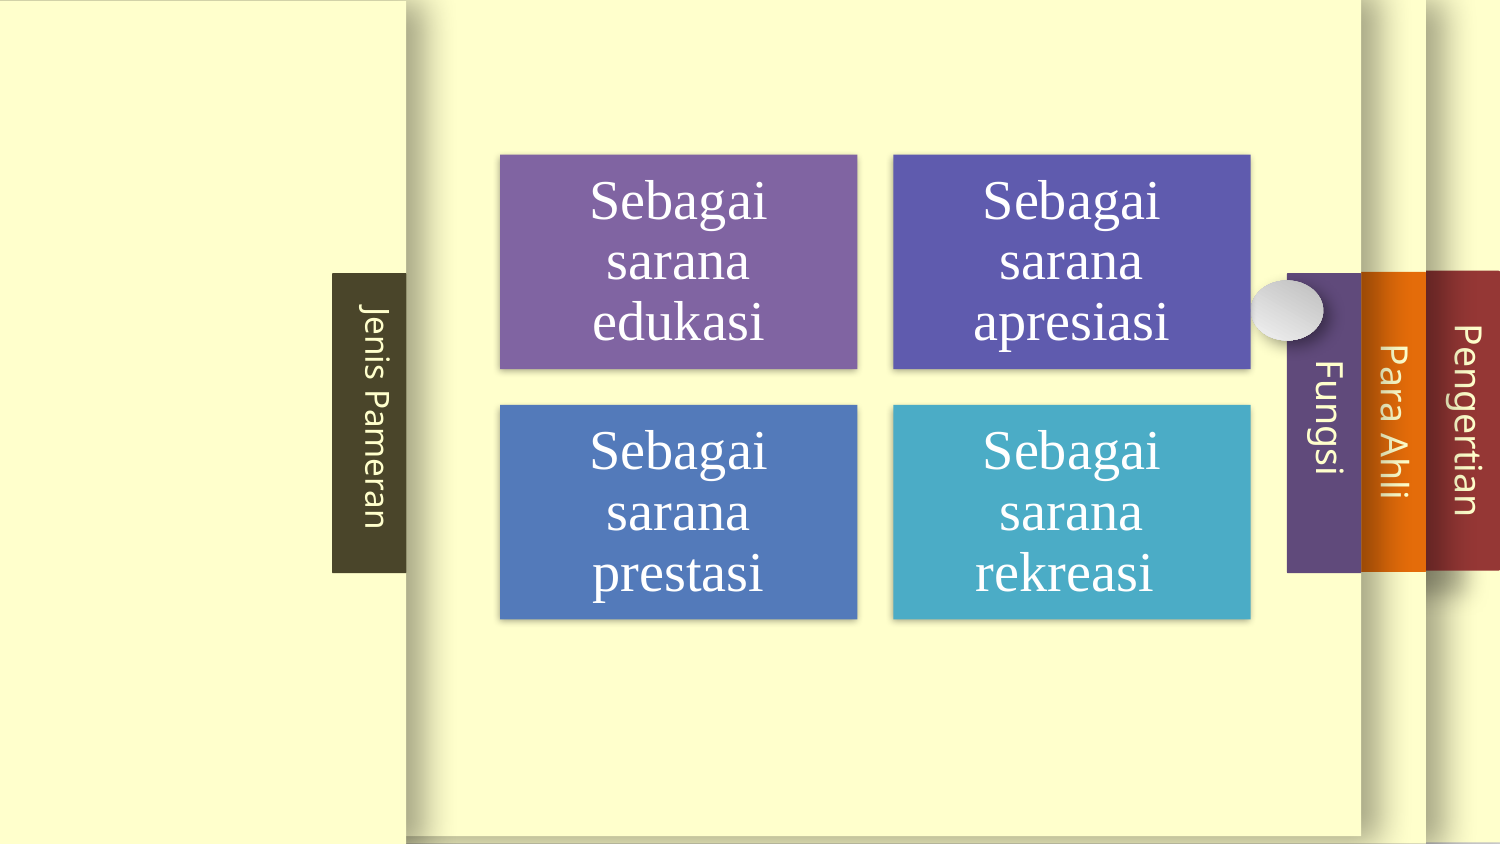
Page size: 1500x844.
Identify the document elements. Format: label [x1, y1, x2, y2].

text_box [1362, 0, 1427, 844]
text_box [407, 0, 1362, 837]
text_box [499, 89, 1252, 685]
text_box [1428, 0, 1500, 843]
text_box [0, 0, 407, 844]
